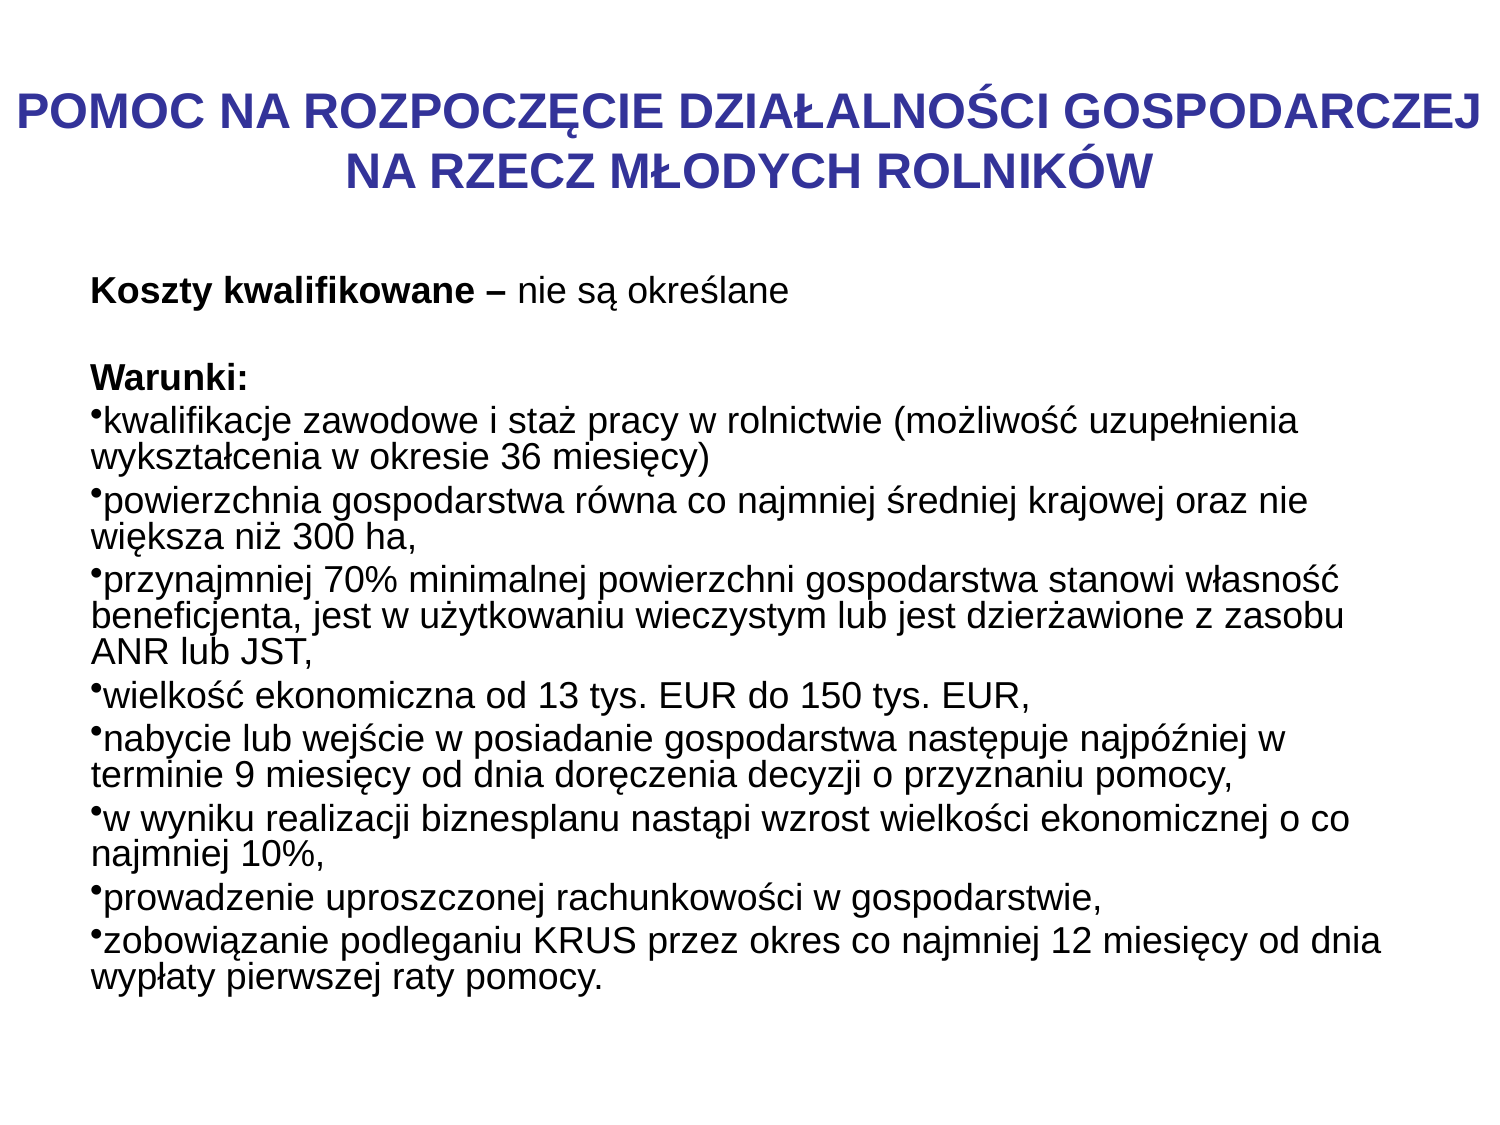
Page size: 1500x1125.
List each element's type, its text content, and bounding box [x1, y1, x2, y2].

list Koszty kwalifikowane – nie są określane Warunki: kwalifikacje zawodowe i staż pracy w rolnictwie (możliwość uzupełnienia wykształcenia w okresie 36 miesięcy) powierzchnia gospodarstwa równa co najmniej średniej krajowej oraz nie większa niż 300 ha, przynajmniej 70% minimalnej powierzchni gospodarstwa stanowi własność beneficjenta, jest w użytkowaniu wieczystym lub jest dzierżawione z zasobu ANR lub JST, wielkość ekonomiczna od 13 tys. EUR do 150 tys. EUR, nabycie lub wejście w posiadanie gospodarstwa następuje najpóźniej w terminie 9 miesięcy od dnia doręczenia decyzji o przyznaniu pomocy, w wyniku realizacji biznesplanu nastąpi wzrost wielkości ekonomicznej o co najmniej 10%, prowadzenie uproszczonej rachunkowości w gospodarstwie, zobowiązanie podleganiu KRUS przez okres co najmniej 12 miesięcy od dnia wypłaty pierwszej raty pomocy. [74, 266, 1426, 1071]
title POMOC NA ROZPOCZĘCIE DZIAŁALNOŚCI GOSPODARCZEJ NA RZECZ MŁODYCH ROLNIKÓW [0, 44, 1500, 233]
